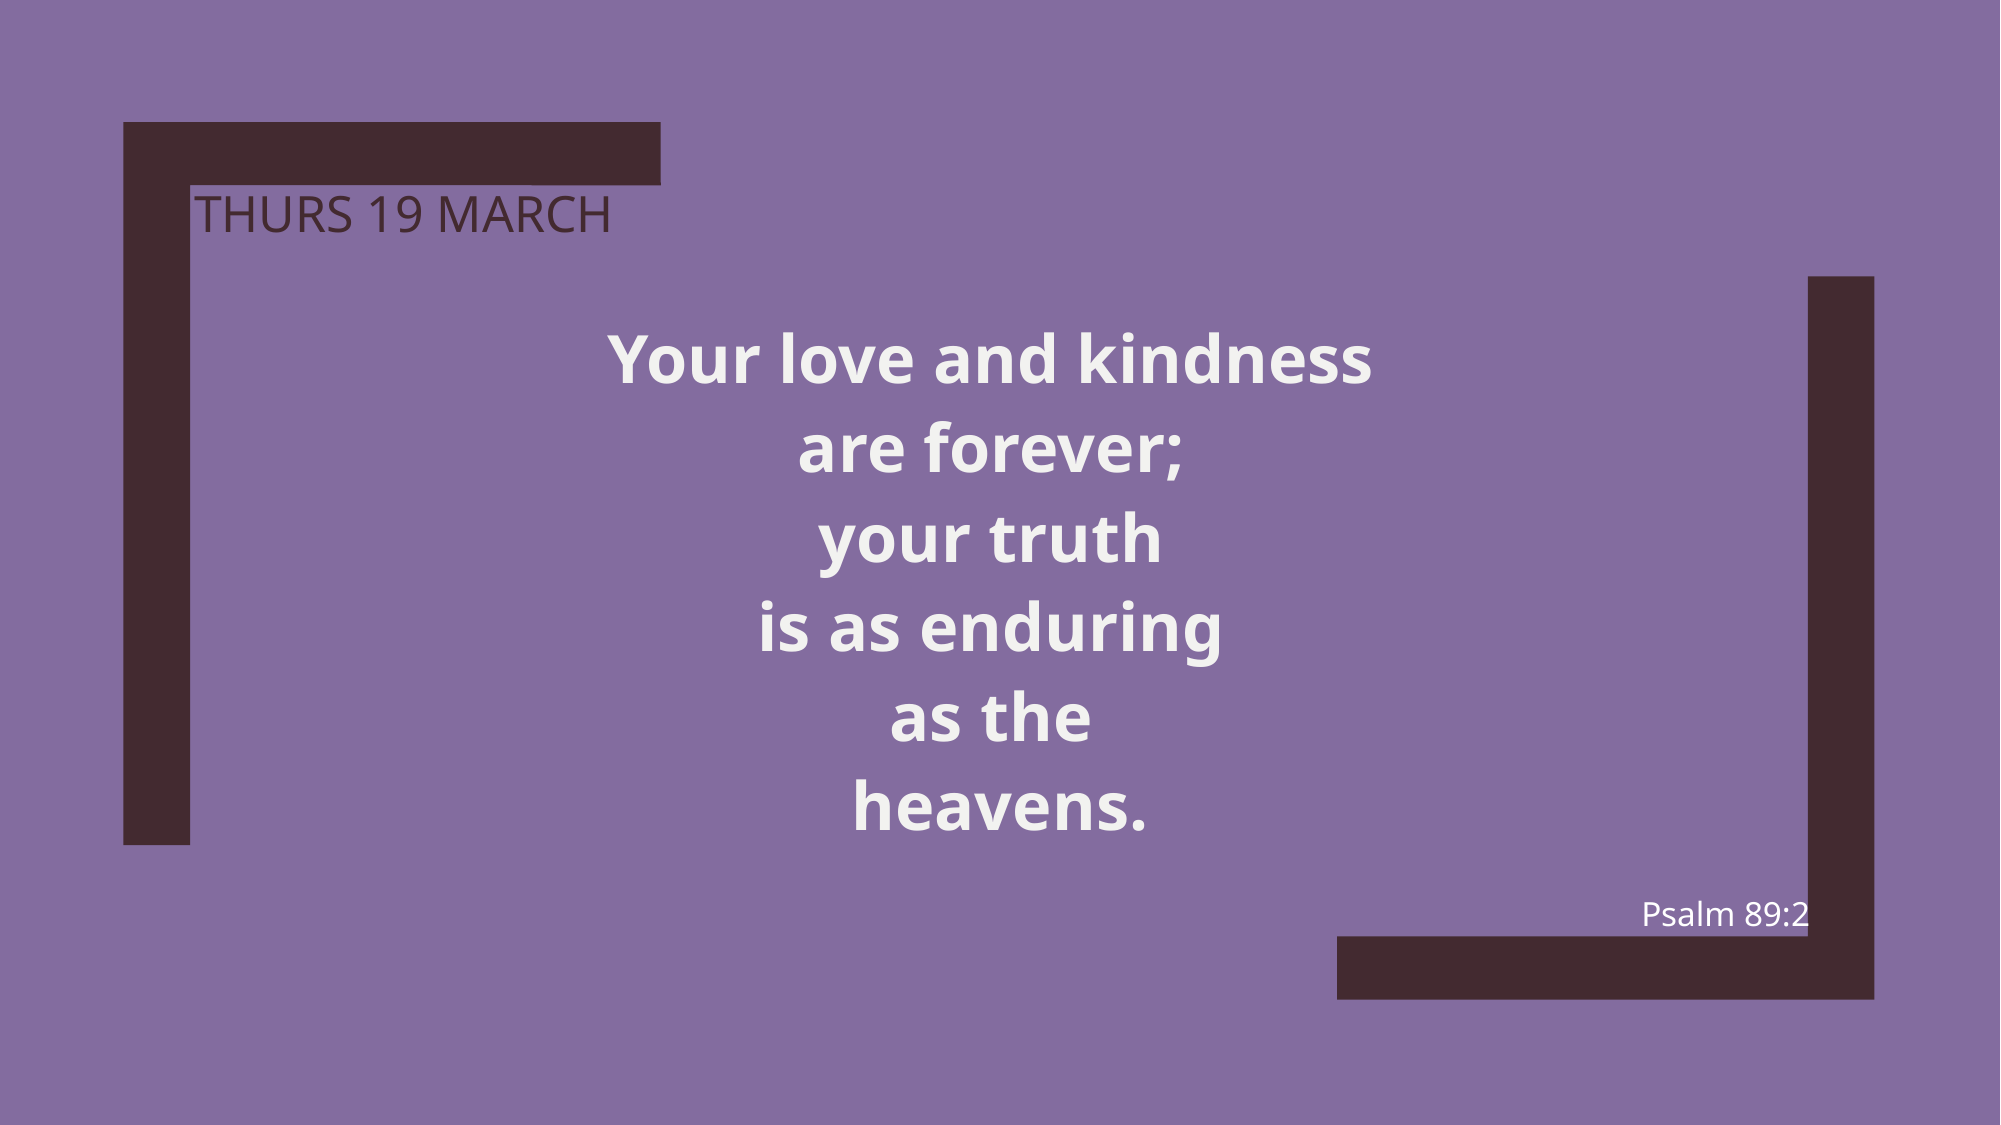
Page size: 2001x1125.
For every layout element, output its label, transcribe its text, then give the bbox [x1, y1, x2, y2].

title thurs 19 march [179, 180, 655, 251]
text_box Psalm 89:2 [1626, 886, 1900, 941]
subtitle Your love and kindness are forever; your truth is as enduring as the heavens. [237, 299, 1763, 826]
